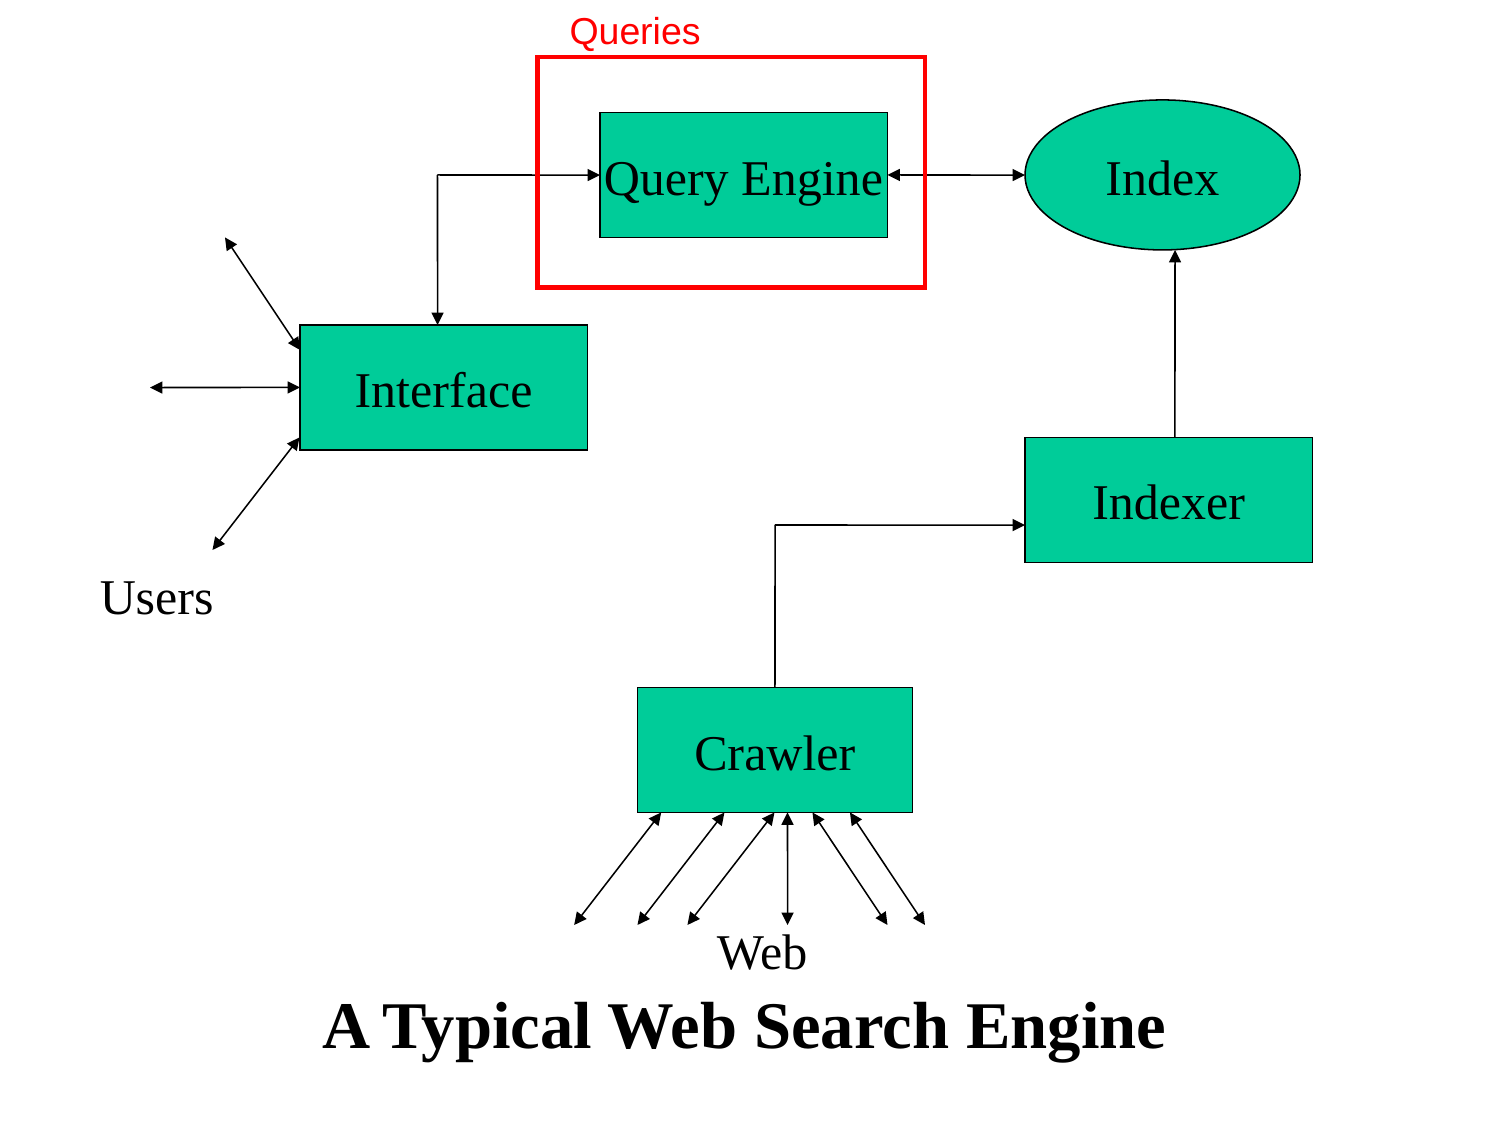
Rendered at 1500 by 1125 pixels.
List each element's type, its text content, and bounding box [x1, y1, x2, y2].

text_box Users [84, 556, 229, 632]
text_box [1168, 249, 1182, 438]
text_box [537, 0, 926, 288]
text_box Web [702, 912, 823, 974]
text_box [849, 812, 925, 925]
text_box [812, 812, 888, 925]
text_box Crawler [637, 687, 913, 813]
text_box [212, 437, 300, 550]
text_box [781, 812, 794, 912]
text_box [687, 812, 775, 925]
text_box Index [1025, 99, 1301, 250]
text_box [574, 812, 662, 925]
text_box [431, 174, 444, 325]
text_box [774, 518, 1025, 532]
text_box Interface [299, 324, 588, 450]
text_box [637, 812, 725, 925]
text_box [929, 168, 1025, 182]
text_box [225, 237, 301, 350]
text_box Indexer [1024, 437, 1313, 563]
text_box A Typical Web Search Engine [307, 974, 1182, 1070]
text_box [150, 381, 301, 394]
